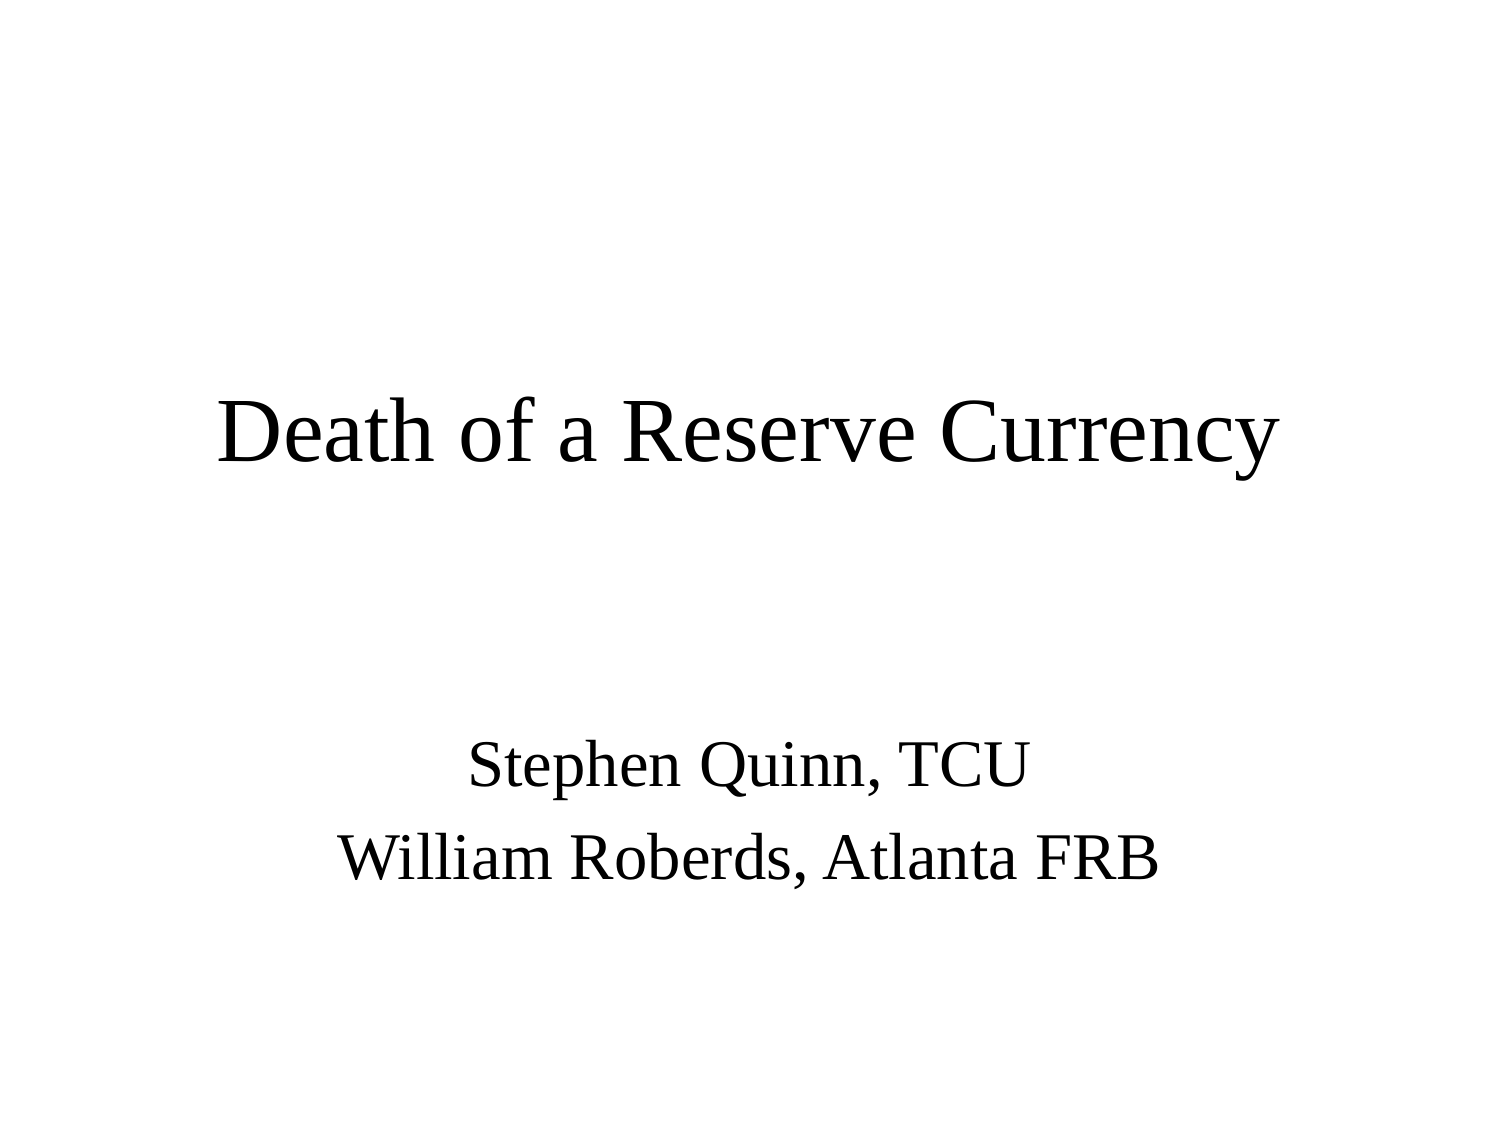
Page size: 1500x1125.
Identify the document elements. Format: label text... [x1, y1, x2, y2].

title Death of a Reserve Currency [112, 187, 1388, 663]
subtitle Stephen Quinn, TCU William Roberds, Atlanta FRB [225, 712, 1275, 1000]
